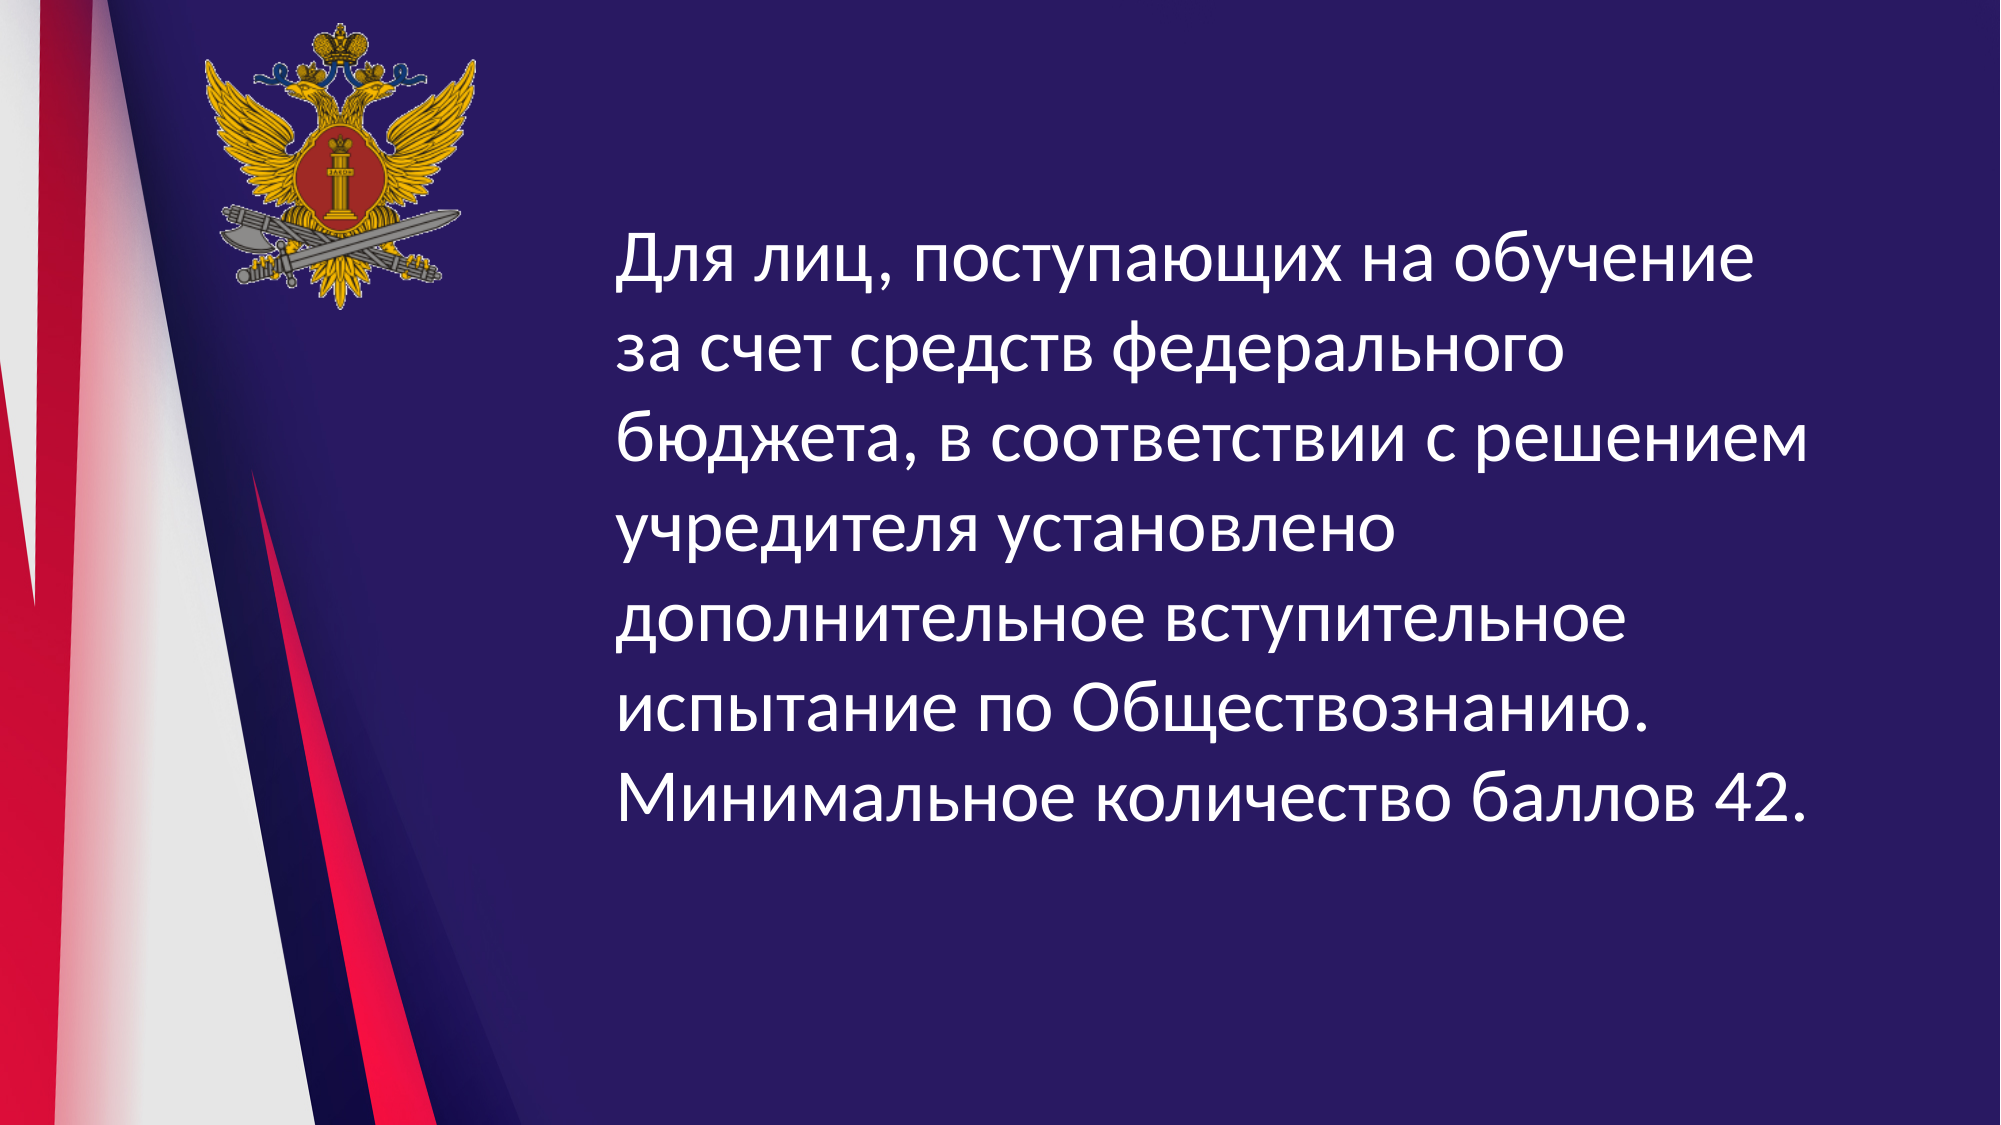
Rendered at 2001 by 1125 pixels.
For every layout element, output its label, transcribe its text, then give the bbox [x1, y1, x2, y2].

text_box Для лиц, поступающих на обучение за счет средств федерального бюджета, в соответствии с решением учредителя установлено дополнительное вступительное испытание по Обществознанию. Минимальное количество баллов 42. [600, 136, 1864, 844]
picture [0, 0, 2000, 1125]
